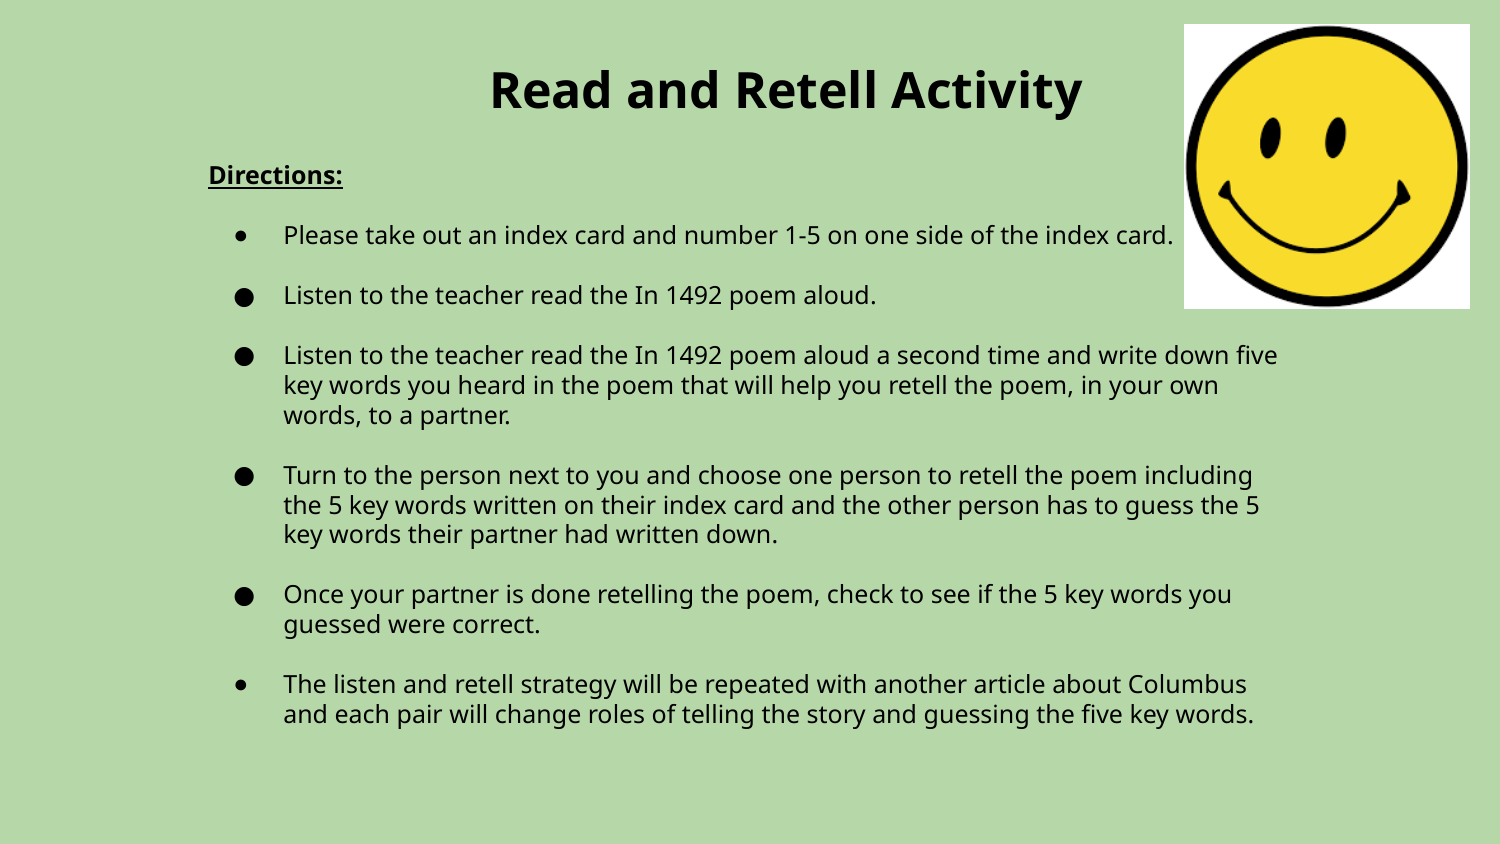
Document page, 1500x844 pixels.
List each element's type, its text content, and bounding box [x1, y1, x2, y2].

picture [1184, 23, 1470, 310]
subtitle Directions: Please take out an index card and number 1-5 on one side of the index card. Listen to the teacher read the In 1492 poem aloud. Listen to the teacher read the In 1492 poem aloud a second time and write down five key words you heard in the poem that will help you retell the poem, in your own words, to a partner. Turn to the person next to you and choose one person to retell the poem including the 5 key words written on their index card and the other person has to guess the 5 key words their partner had written down. Once your partner is done retelling the poem, check to see if the 5 key words you guessed were correct. The listen and retell strategy will be repeated with another article about Columbus and each pair will change roles of telling the story and guessing the five key words. [193, 144, 1307, 772]
title Read and Retell Activity [459, 53, 1113, 134]
